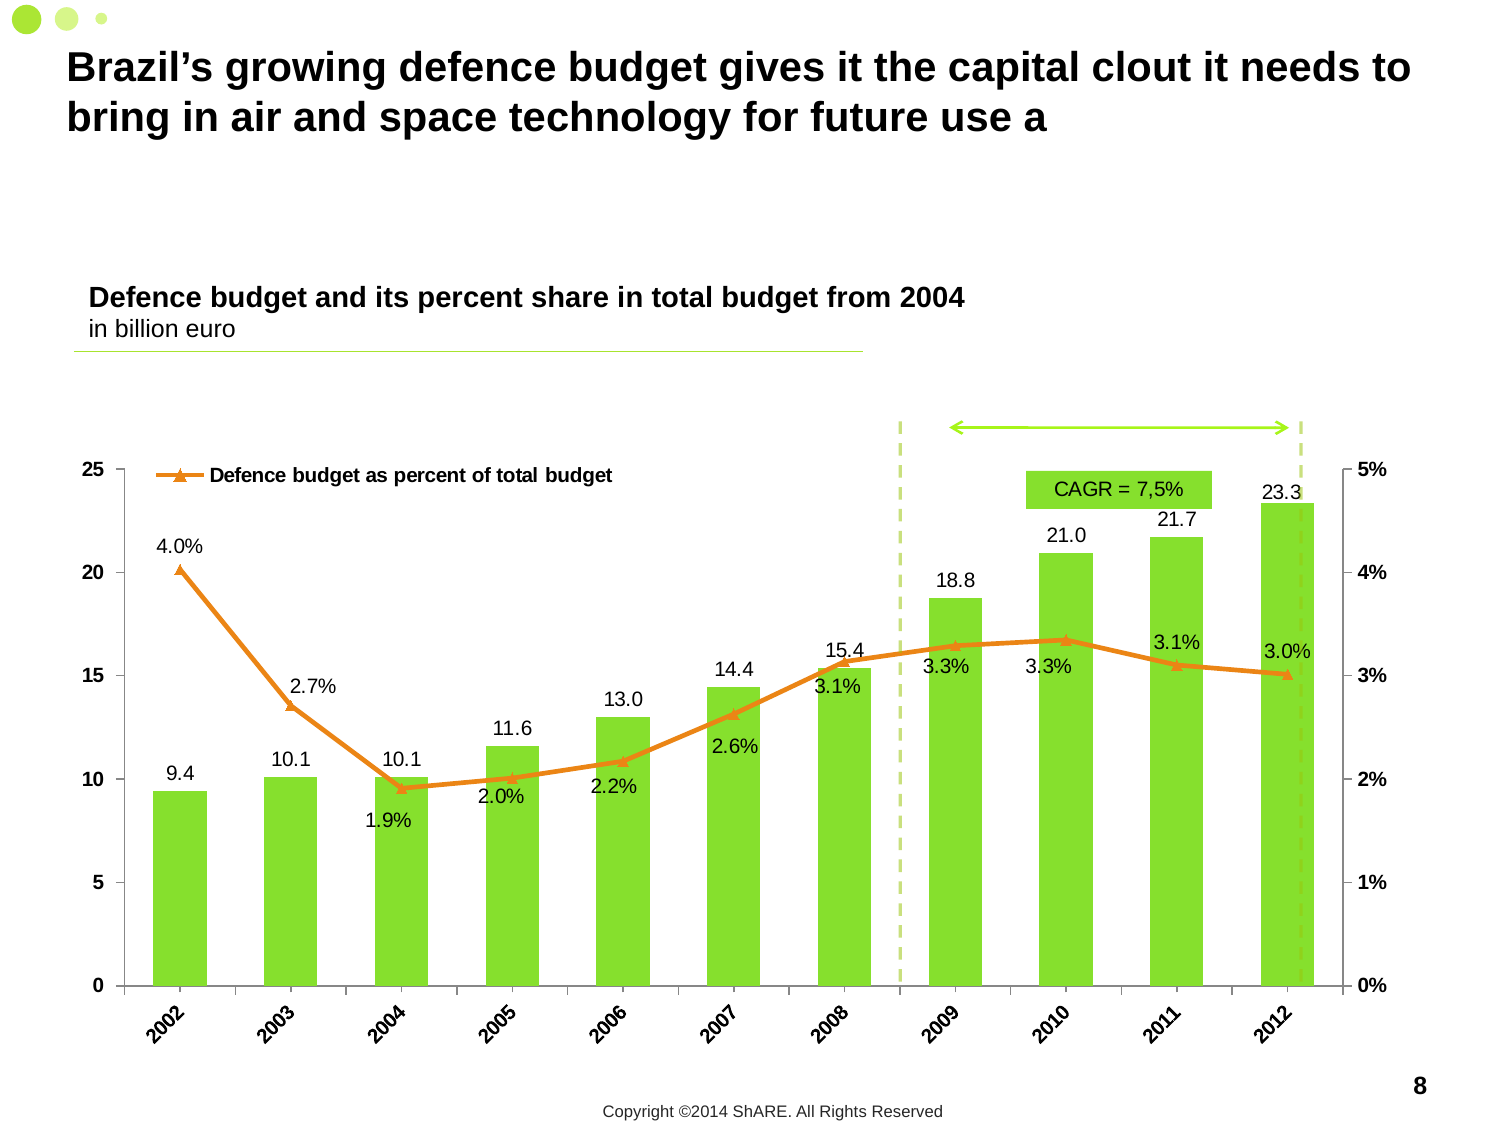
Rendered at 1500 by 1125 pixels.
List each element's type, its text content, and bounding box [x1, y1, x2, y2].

text_box Defence budget and its percent share in total budget from 2004 in billion euro [73, 270, 1005, 351]
title Brazil’s growing defence budget gives it the capital clout it needs to bring in air and space technology for future use a [51, 32, 1465, 200]
chart [70, 457, 1392, 1077]
